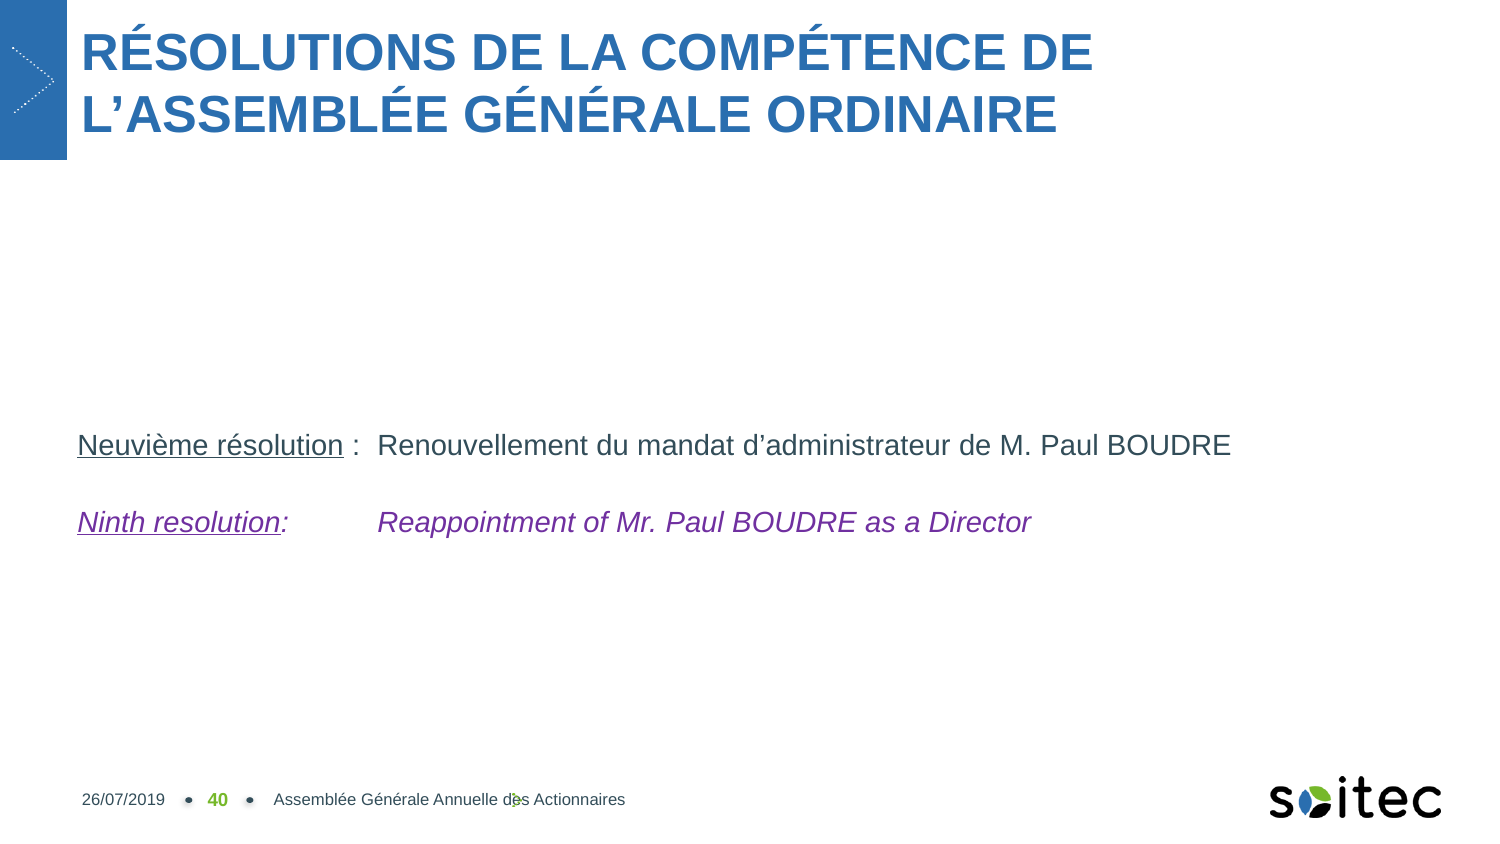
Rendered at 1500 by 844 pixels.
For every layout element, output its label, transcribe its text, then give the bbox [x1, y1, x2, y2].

title RÉSOLUTIONS DE LA COMPÉTENCE DE L’ASSEMBLÉE GÉNÉRALE ORDINAIRE [81, 17, 1500, 144]
list Neuvième résolution : Renouvellement du mandat d’administrateur de M. Paul BOUDRE Ninth resolution: Reappointment of Mr. Paul BOUDRE as a Director [77, 192, 1250, 768]
slide_number 40 [190, 776, 246, 822]
footer Assemblée Générale Annuelle des Actionnaires [253, 776, 1262, 822]
picture [0, 0, 67, 160]
picture [1270, 776, 1441, 818]
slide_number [81, 776, 190, 822]
